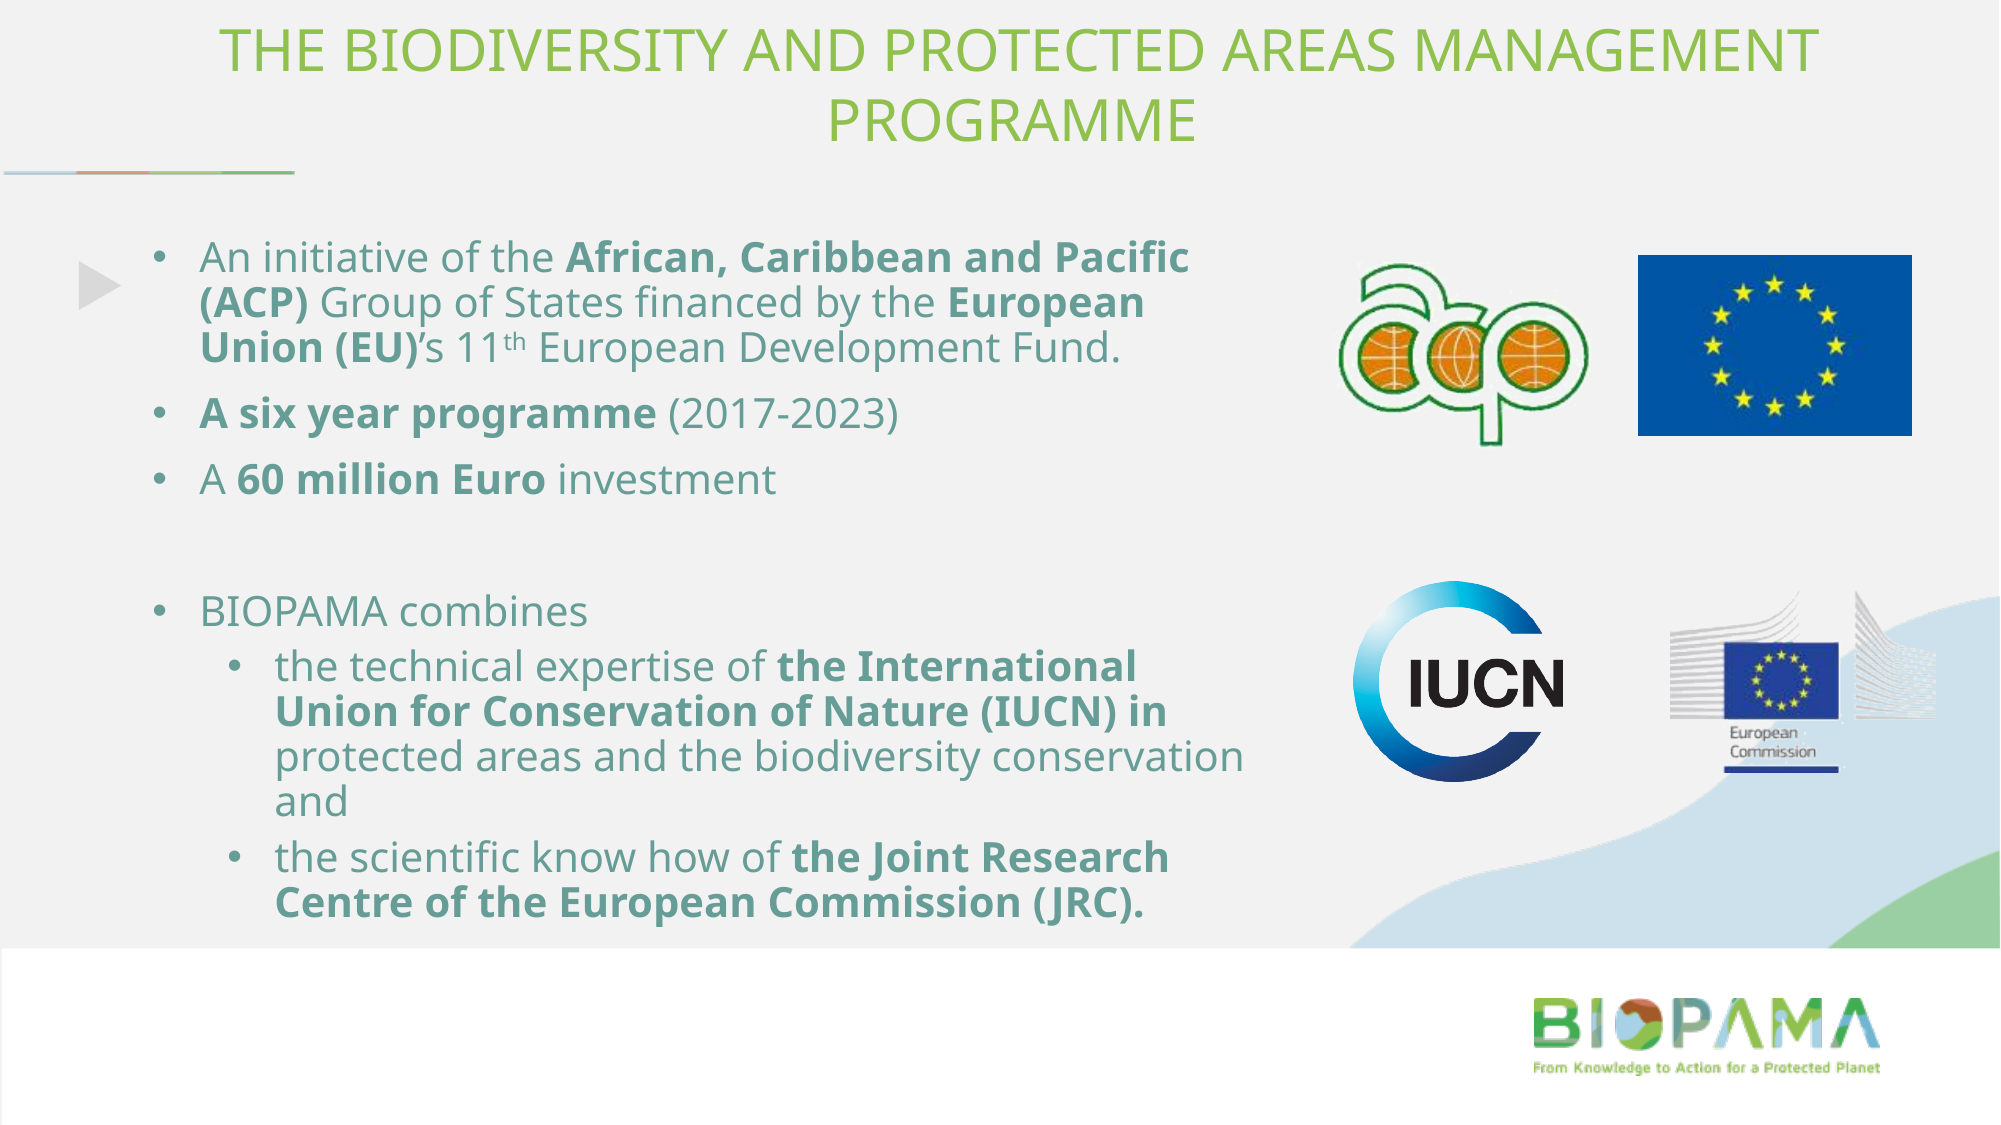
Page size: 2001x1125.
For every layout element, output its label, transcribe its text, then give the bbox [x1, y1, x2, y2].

picture [1347, 581, 2001, 948]
footer THE BIODIVERSITY AND PROTECTED AREAS MANAGEMENT PROGRAMME [40, 35, 2000, 131]
picture [0, 171, 301, 178]
picture [1638, 255, 1912, 436]
picture [1333, 262, 1592, 450]
list An initiative of the African, Caribbean and Pacific (ACP) Group of States financed by the European Union (EU)’s 11th European Development Fund. A six year programme (2017-2023) A 60 million Euro investment BIOPAMA combines the technical expertise of the International Union for Conservation of Nature (IUCN) in protected areas and the biodiversity conservation and the scientific know how of the Joint Research Centre of the European Commission (JRC). [137, 228, 1286, 951]
picture [1534, 998, 1880, 1076]
